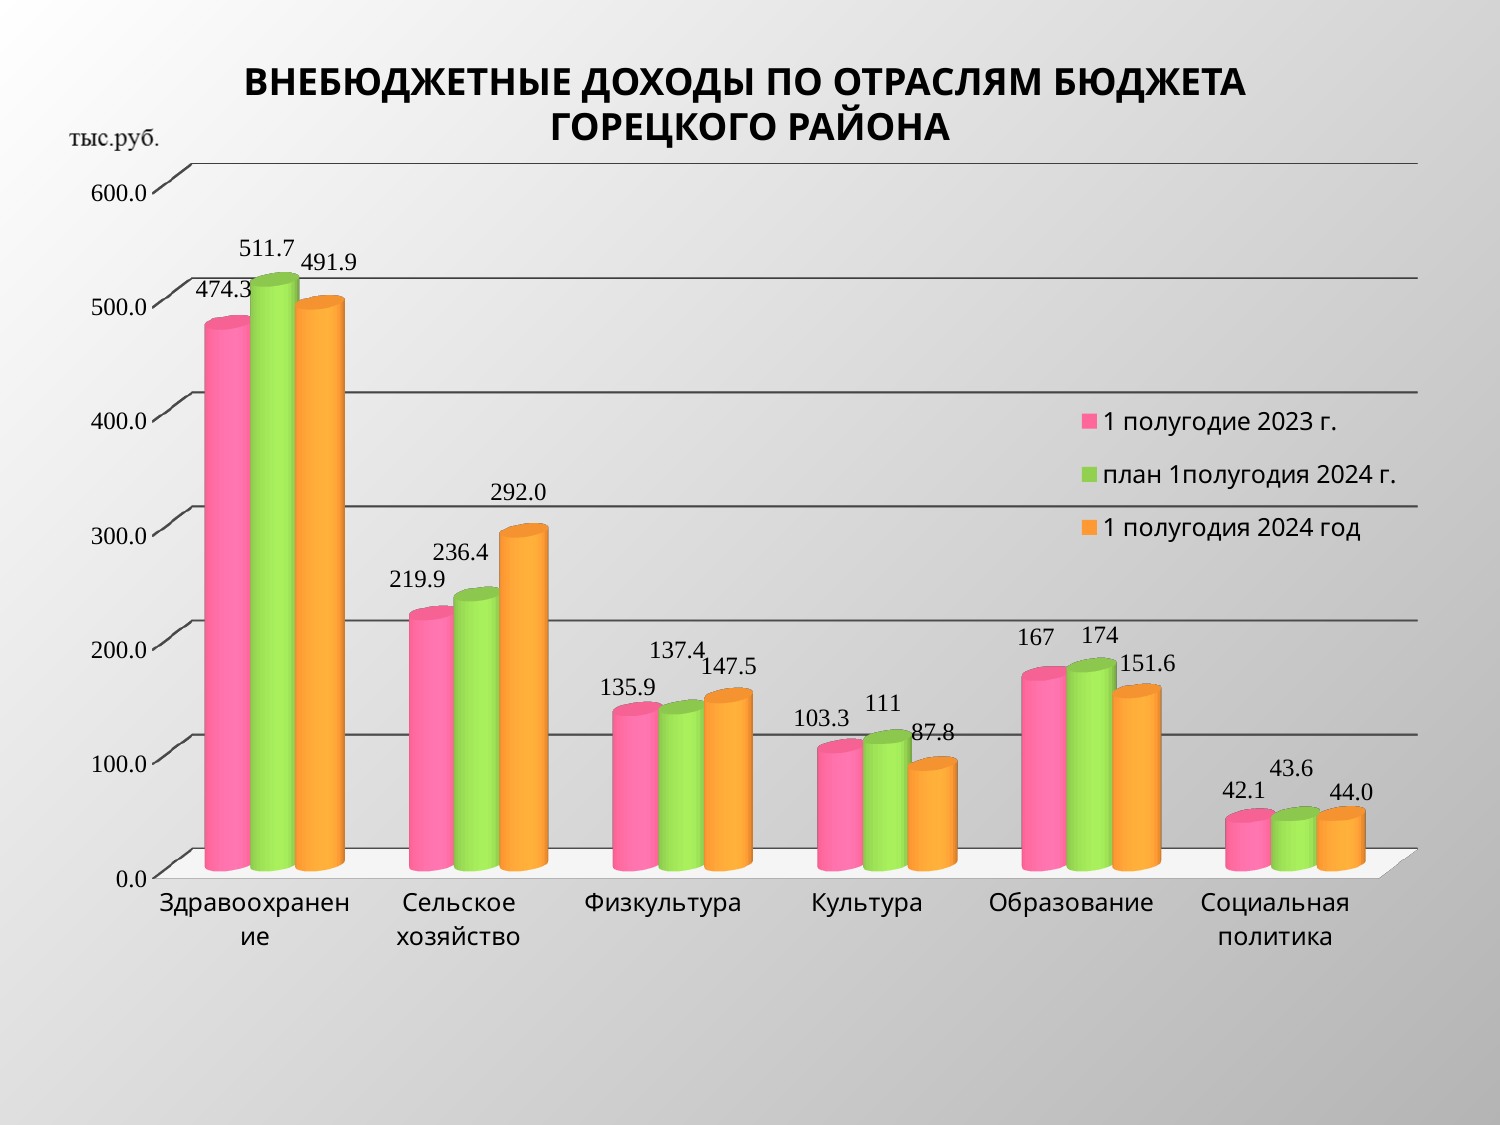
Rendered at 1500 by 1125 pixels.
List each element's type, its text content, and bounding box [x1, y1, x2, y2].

title ВНЕБЮДЖЕТНЫЕ ДОХОДЫ ПО ОТРАСЛЯМ БЮДЖЕТА ГОРЕЦКОГО РАЙОНА [75, 45, 1425, 136]
picture [52, 113, 195, 162]
chart [52, 136, 1448, 1095]
